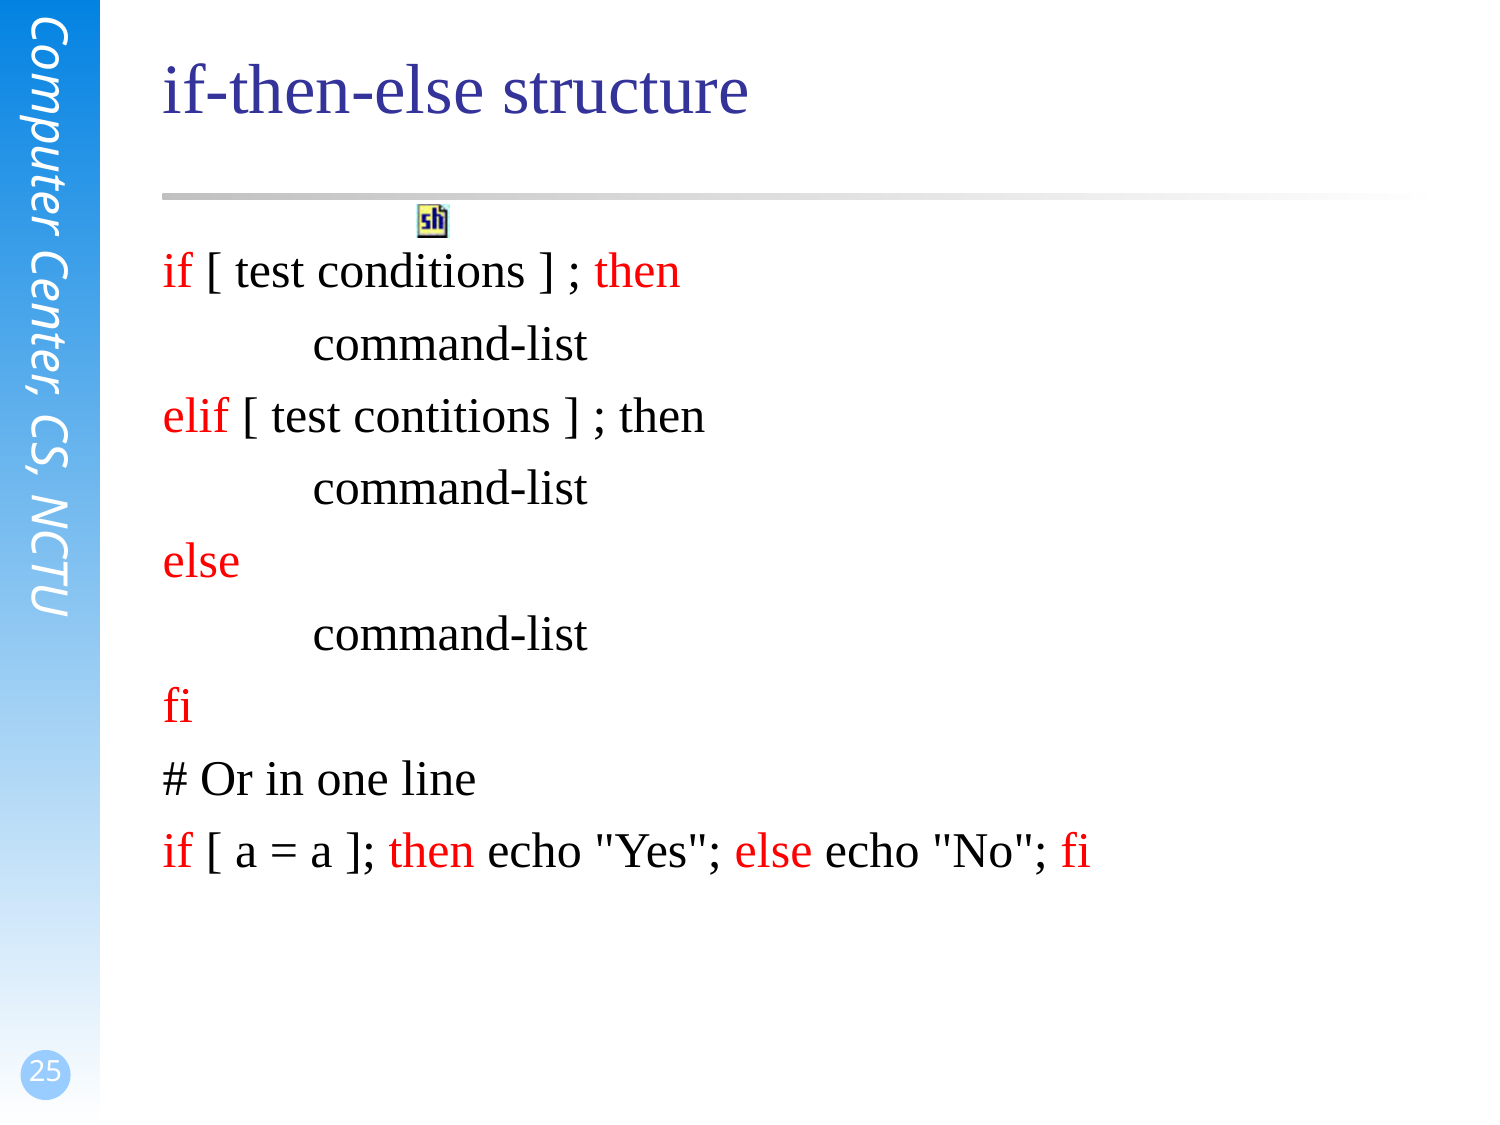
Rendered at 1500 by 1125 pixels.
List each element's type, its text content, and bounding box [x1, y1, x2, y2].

list if [ test conditions ] ; then command-list elif [ test contitions ] ; then command-list else command-list fi # Or in one line if [ a = a ]; then echo "Yes"; else echo "No"; fi [162, 237, 1438, 750]
picture [416, 203, 451, 238]
title if-then-else structure [162, 42, 1438, 231]
